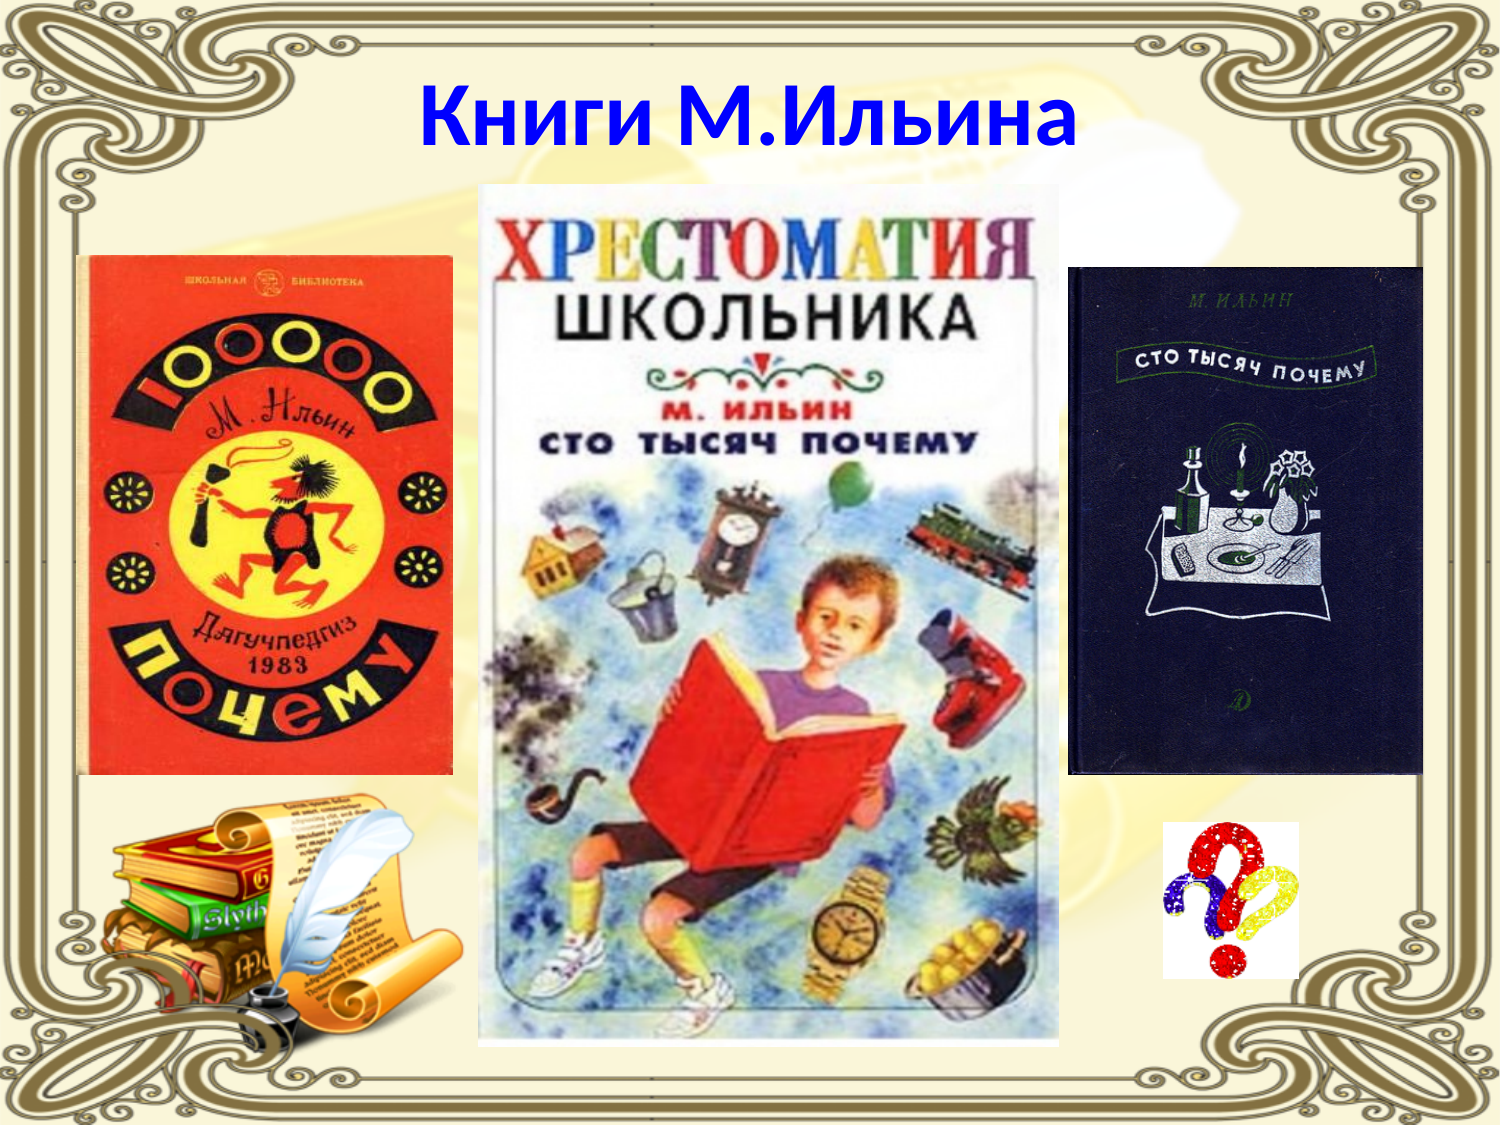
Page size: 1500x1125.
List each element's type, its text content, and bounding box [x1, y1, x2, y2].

title Книги М.Ильина [75, 45, 1425, 173]
picture [0, 0, 1500, 1125]
